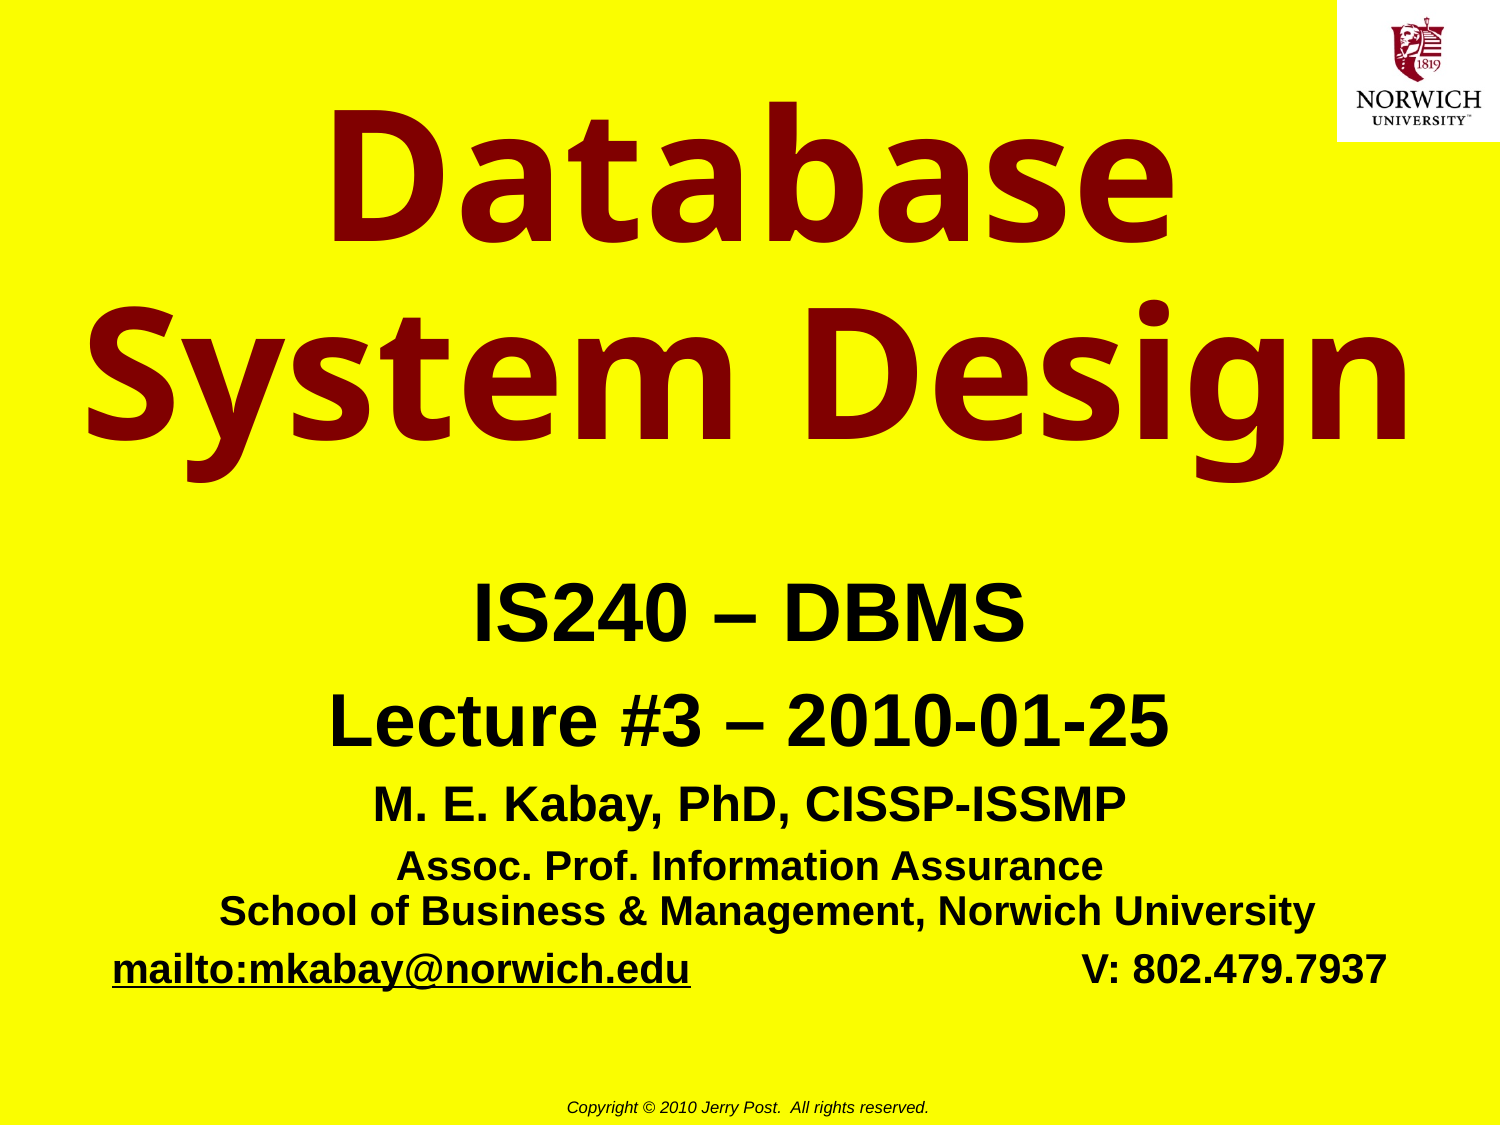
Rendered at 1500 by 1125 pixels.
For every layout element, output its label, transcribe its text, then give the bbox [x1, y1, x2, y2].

picture [1337, 0, 1500, 49]
title Database System Design [0, 49, 1500, 514]
list IS240 – DBMS Lecture #3 – 2010-01-25 M. E. Kabay, PhD, CISSP-ISSMP Assoc. Prof. Information Assurance School of Business & Management, Norwich University mailto:mkabay@norwich.edu V: 802.479.7937 [0, 561, 1500, 1063]
